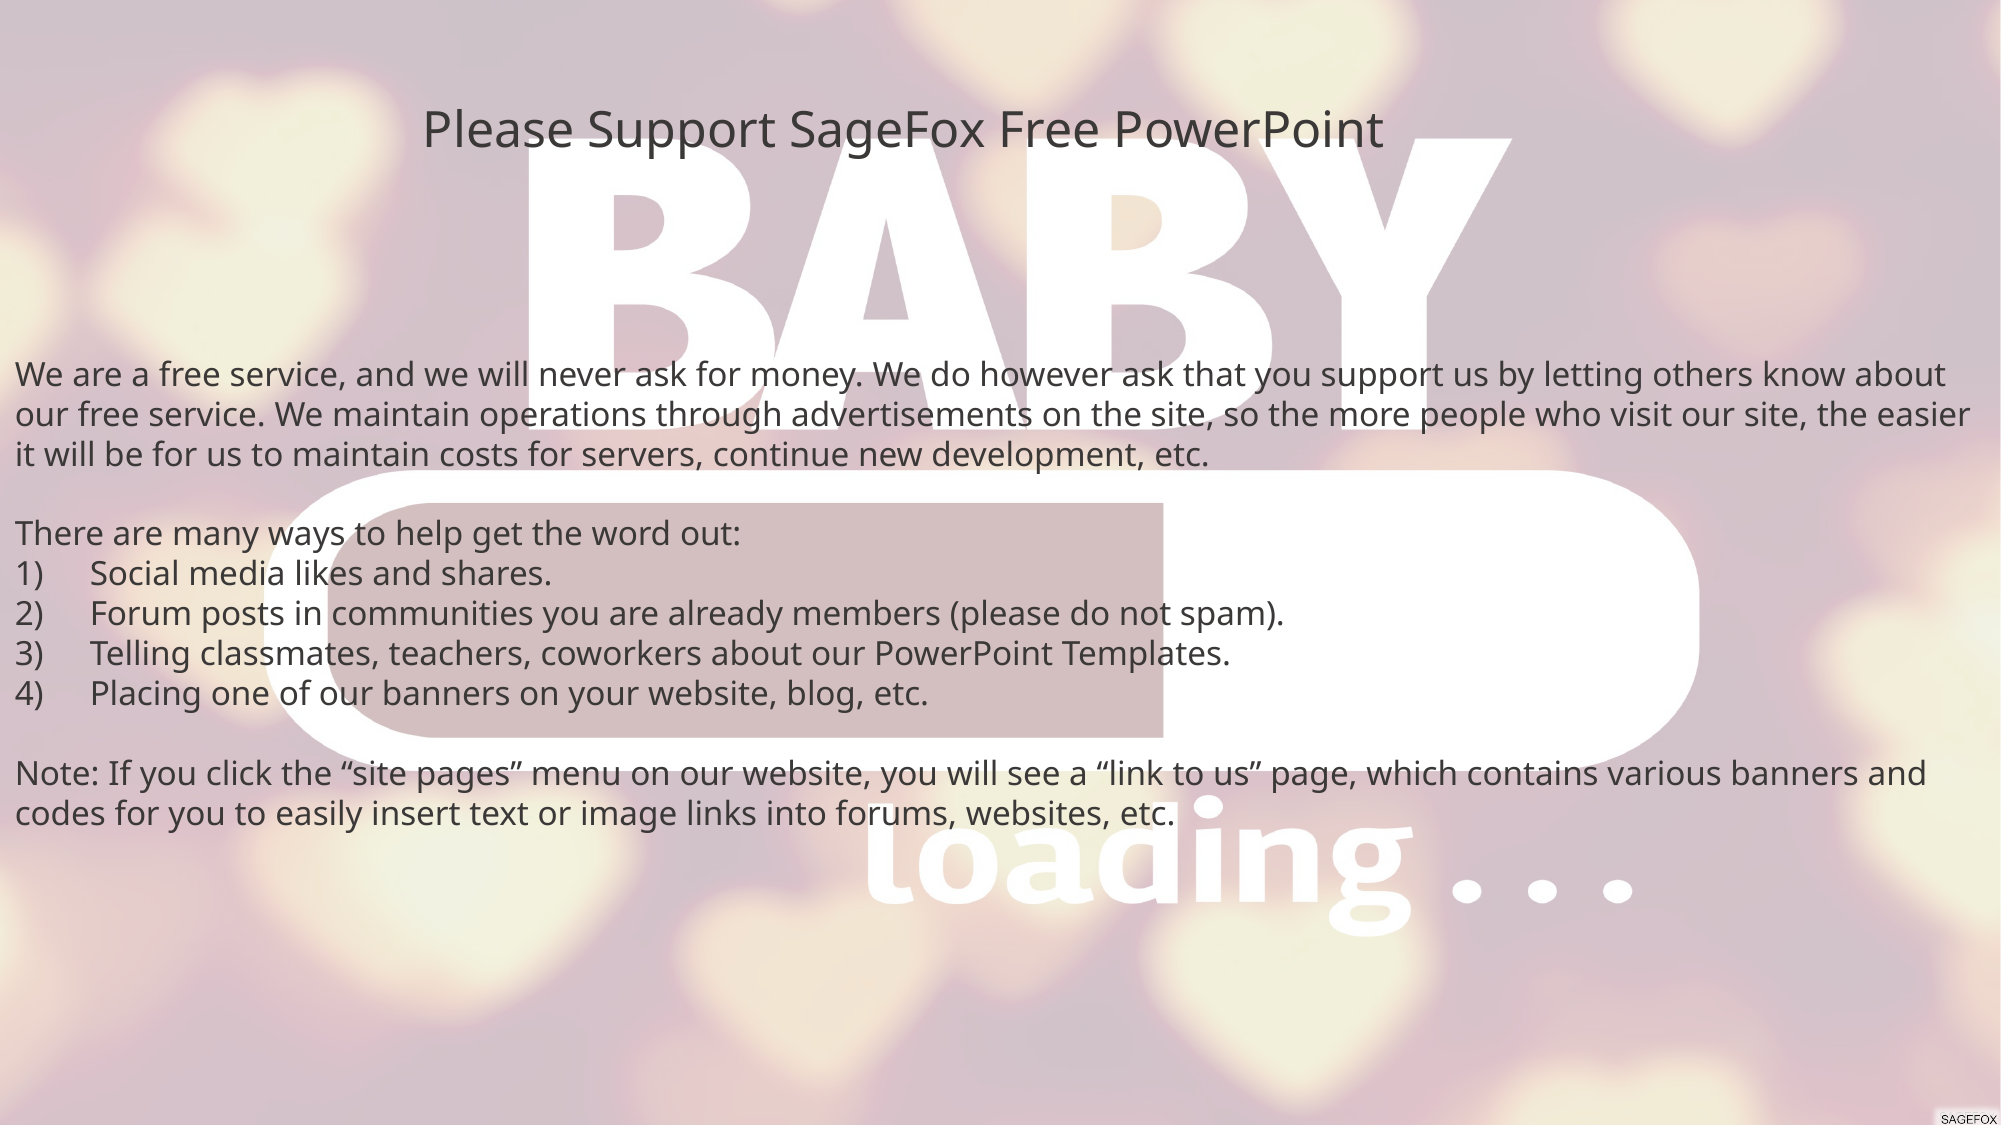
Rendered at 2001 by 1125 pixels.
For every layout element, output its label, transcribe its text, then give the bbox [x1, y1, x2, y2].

title Please Support SageFox Free PowerPoint [363, 72, 1444, 190]
text_box We are a free service, and we will never ask for money. We do however ask that you support us by letting others know about our free service. We maintain operations through advertisements on the site, so the more people who visit our site, the easier it will be for us to maintain costs for servers, continue new development, etc. There are many ways to help get the word out: Social media likes and shares. Forum posts in communities you are already members (please do not spam). Telling classmates, teachers, coworkers about our PowerPoint Templates. Placing one of our banners on your website, blog, etc. Note: If you click the “site pages” menu on our website, you will see a “link to us” page, which contains various banners and codes for you to easily insert text or image links into forums, websites, etc. [0, 0, 2000, 1125]
picture [1938, 1114, 1999, 1125]
